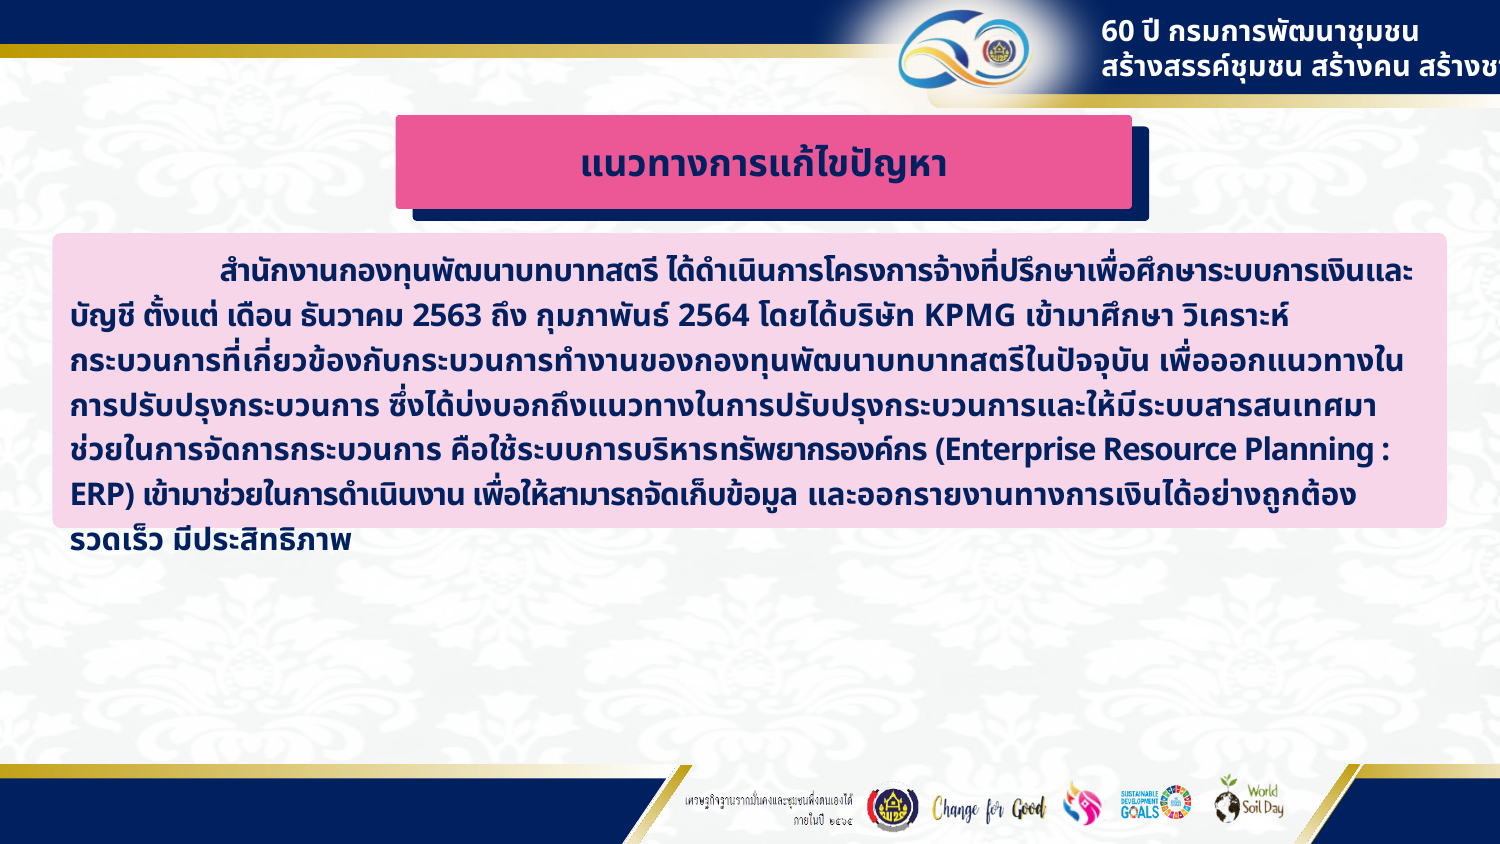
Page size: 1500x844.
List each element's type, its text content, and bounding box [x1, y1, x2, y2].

text_box สำนักงานกองทุนพัฒนาบทบาทสตรี ได้ดำเนินการโครงการจ้างที่ปรึกษาเพื่อศึกษาระบบการเงินและบัญชี ตั้งแต่ เดือน ธันวาคม 2563 ถึง กุมภาพันธ์ 2564 โดยได้บริษัท KPMG เข้ามาศึกษา วิเคราะห์ กระบวนการที่เกี่ยวข้องกับกระบวนการทำงานของกองทุนพัฒนาบทบาทสตรีในปัจจุบัน เพื่อออกแนวทางในการปรับปรุงกระบวนการ ซึ่งได้บ่งบอกถึงแนวทางในการปรับปรุงกระบวนการและให้มีระบบสารสนเทศมาช่วยในการจัดการกระบวนการ คือใช้ระบบการบริหารทรัพยากรองค์กร (Enterprise Resource Planning : ERP) เข้ามาช่วยในการดำเนินงาน เพื่อให้สามารถจัดเก็บข้อมูล และออกรายงานทางการเงินได้อย่างถูกต้อง รวดเร็ว มีประสิทธิภาพ [50, 230, 1450, 531]
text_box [0, 0, 1500, 198]
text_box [395, 114, 1150, 222]
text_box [0, 750, 1500, 844]
